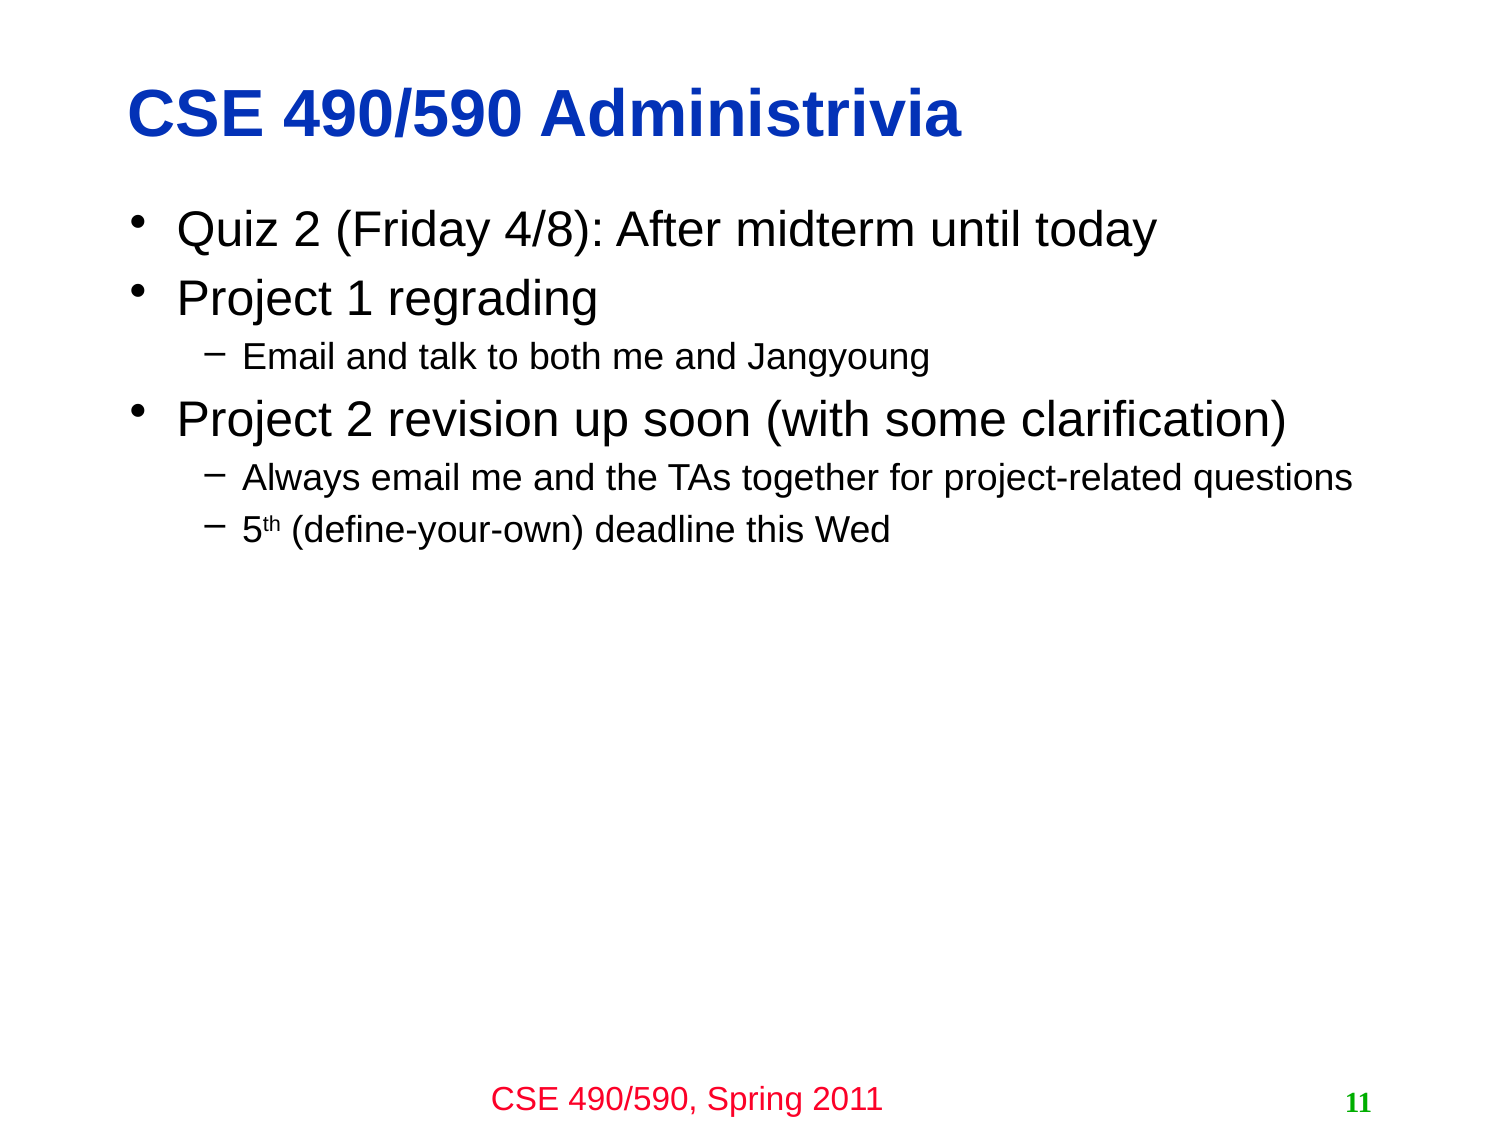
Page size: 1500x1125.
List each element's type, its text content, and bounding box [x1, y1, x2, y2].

title CSE 490/590 Administrivia [112, 53, 1310, 176]
list Quiz 2 (Friday 4/8): After midterm until today Project 1 regrading Email and talk to both me and Jangyoung Project 2 revision up soon (with some clarification) Always email me and the TAs together for project-related questions 5th (define-your-own) deadline this Wed [114, 195, 1376, 1005]
slide_number 11 [1074, 1076, 1388, 1125]
